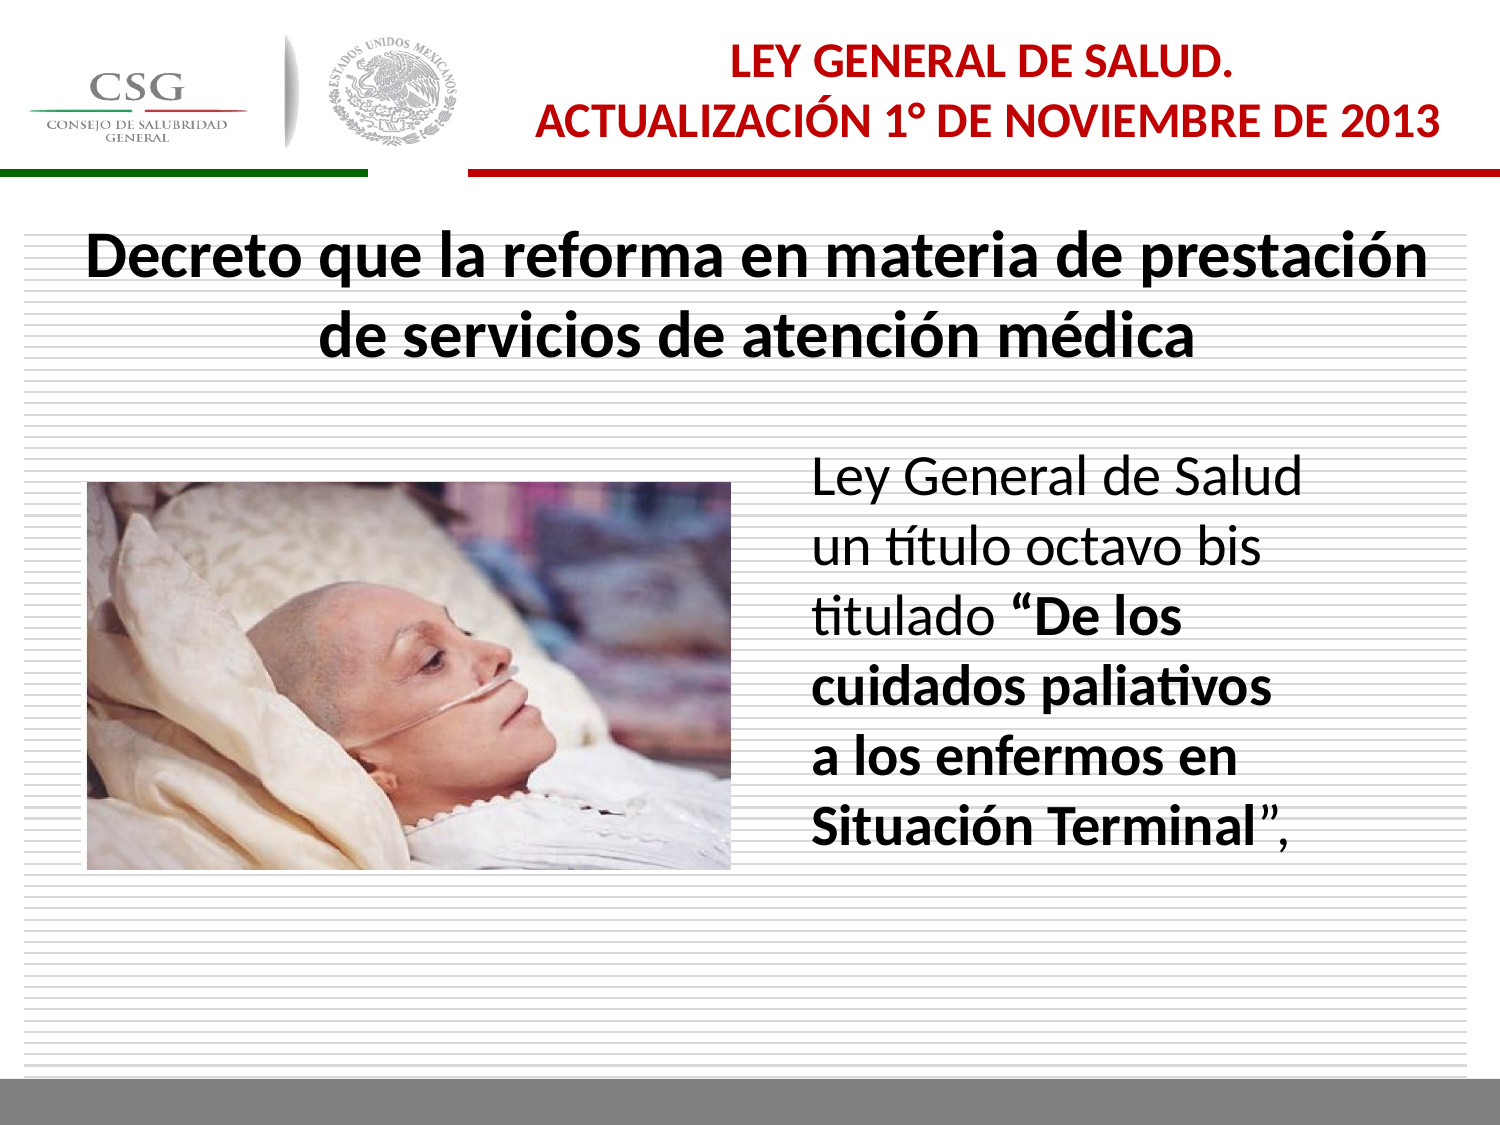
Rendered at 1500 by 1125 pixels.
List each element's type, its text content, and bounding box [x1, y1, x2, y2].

text_box [0, 1077, 1500, 1125]
picture [81, 482, 731, 870]
text_box Decreto que la reforma en materia de prestación de servicios de atención médica [39, 203, 1477, 379]
picture [17, 18, 468, 162]
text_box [23, 234, 1468, 1077]
text_box LEY GENERAL DE SALUD. ACTUALIZACIÓN 1° DE NOVIEMBRE DE 2013 [500, 20, 1477, 156]
